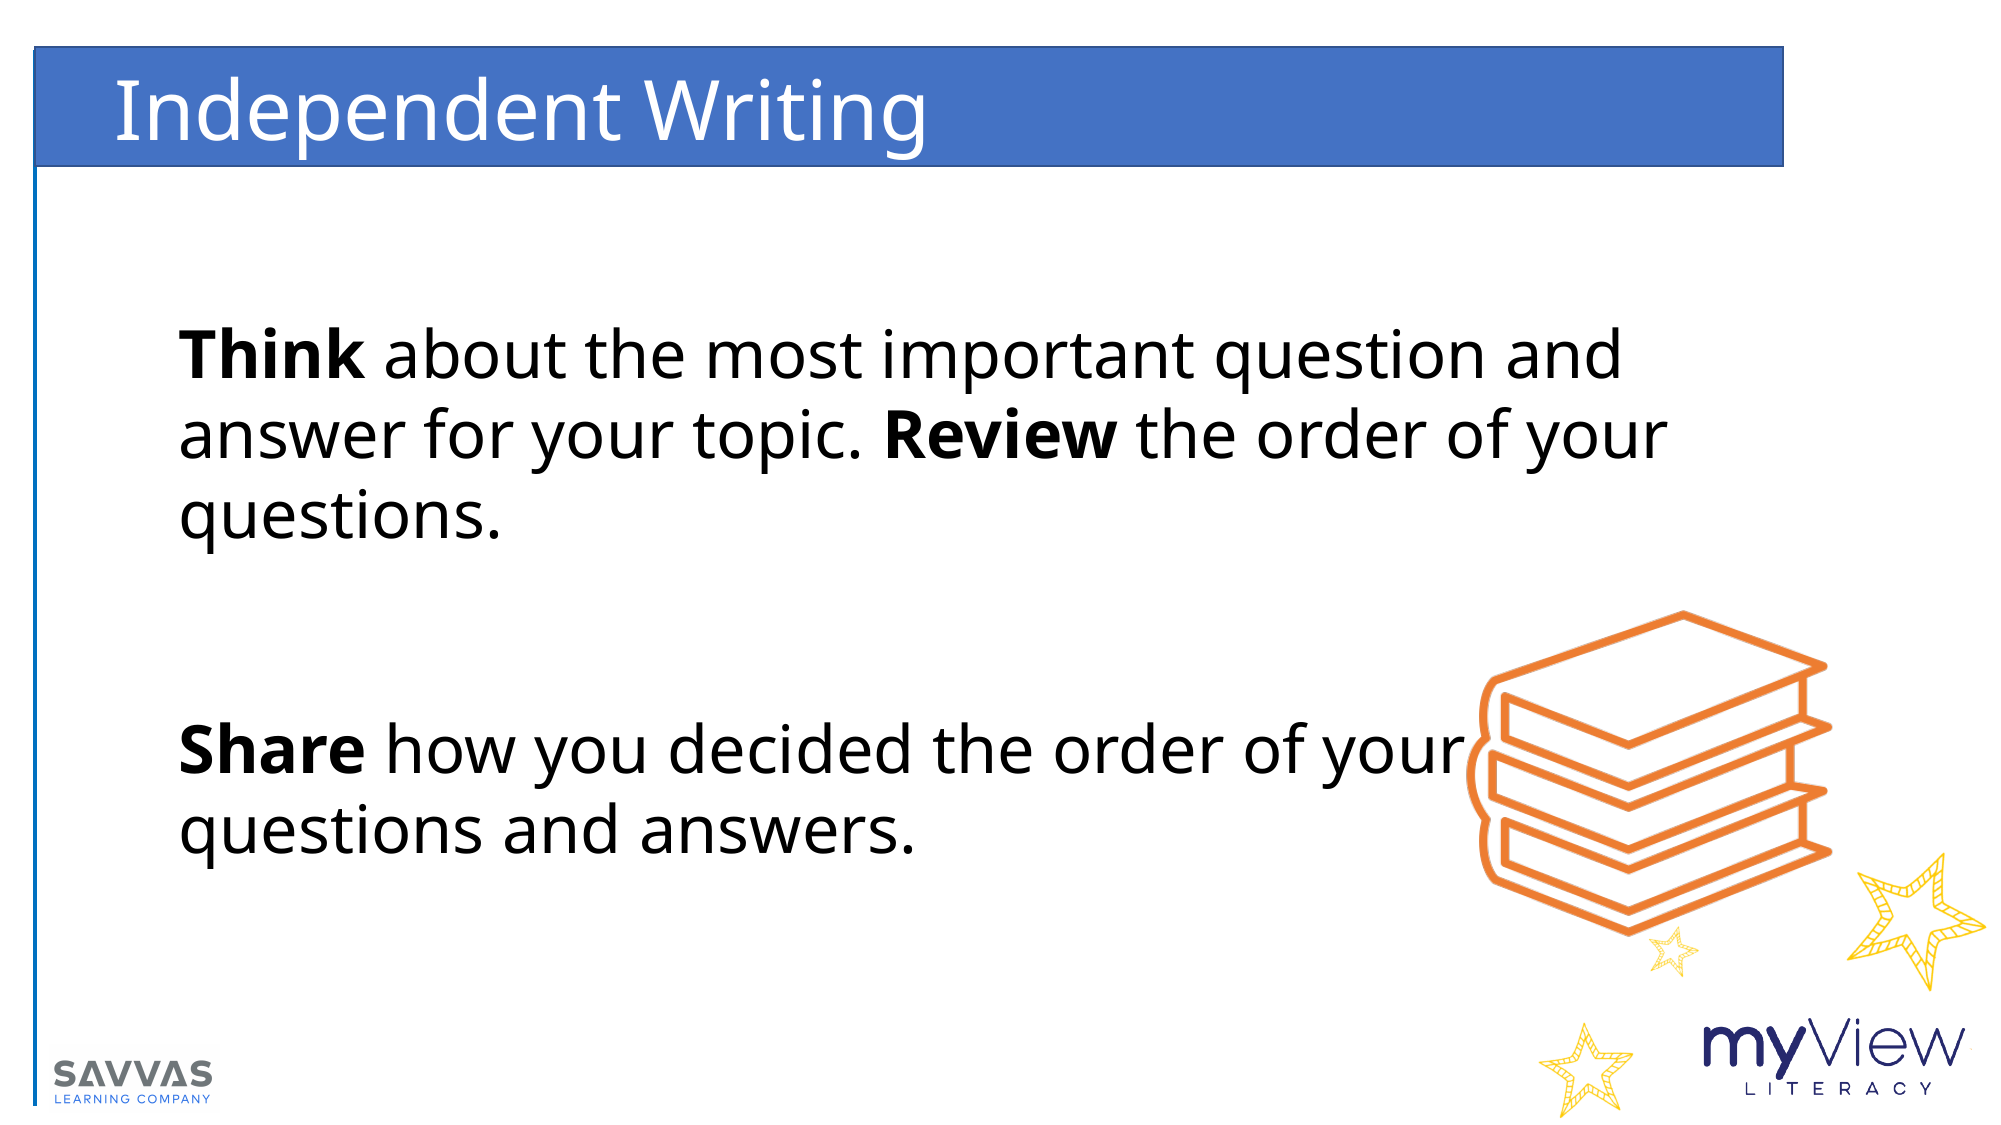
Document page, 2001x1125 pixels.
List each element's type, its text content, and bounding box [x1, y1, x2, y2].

text_box Share how you decided the order of your questions and answers. [163, 699, 1448, 875]
picture [1453, 576, 2000, 1125]
picture [48, 1043, 220, 1113]
text_box Independent Writing [34, 46, 1784, 167]
text_box Think about the most important question and answer for your topic. Review the order of your questions. [163, 304, 1704, 560]
